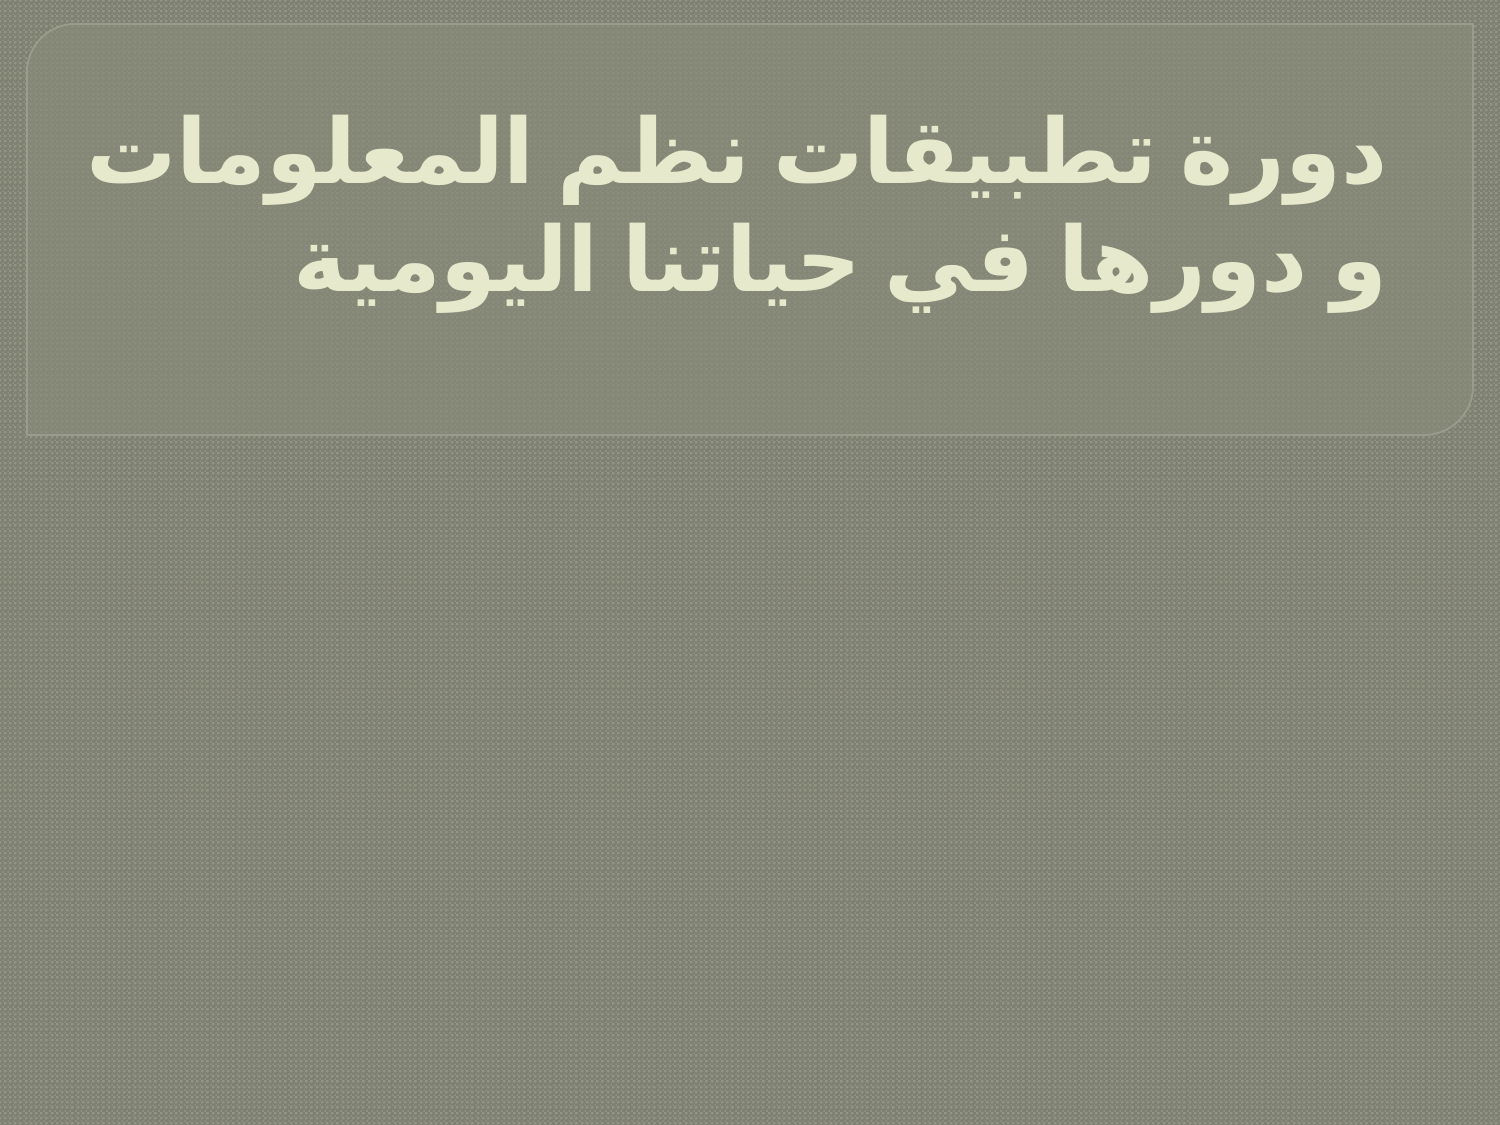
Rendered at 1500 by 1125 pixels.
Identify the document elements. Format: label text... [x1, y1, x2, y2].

title دورة تطبيقات نظم المعلومات و دورها في حياتنا اليومية [76, 62, 1427, 425]
